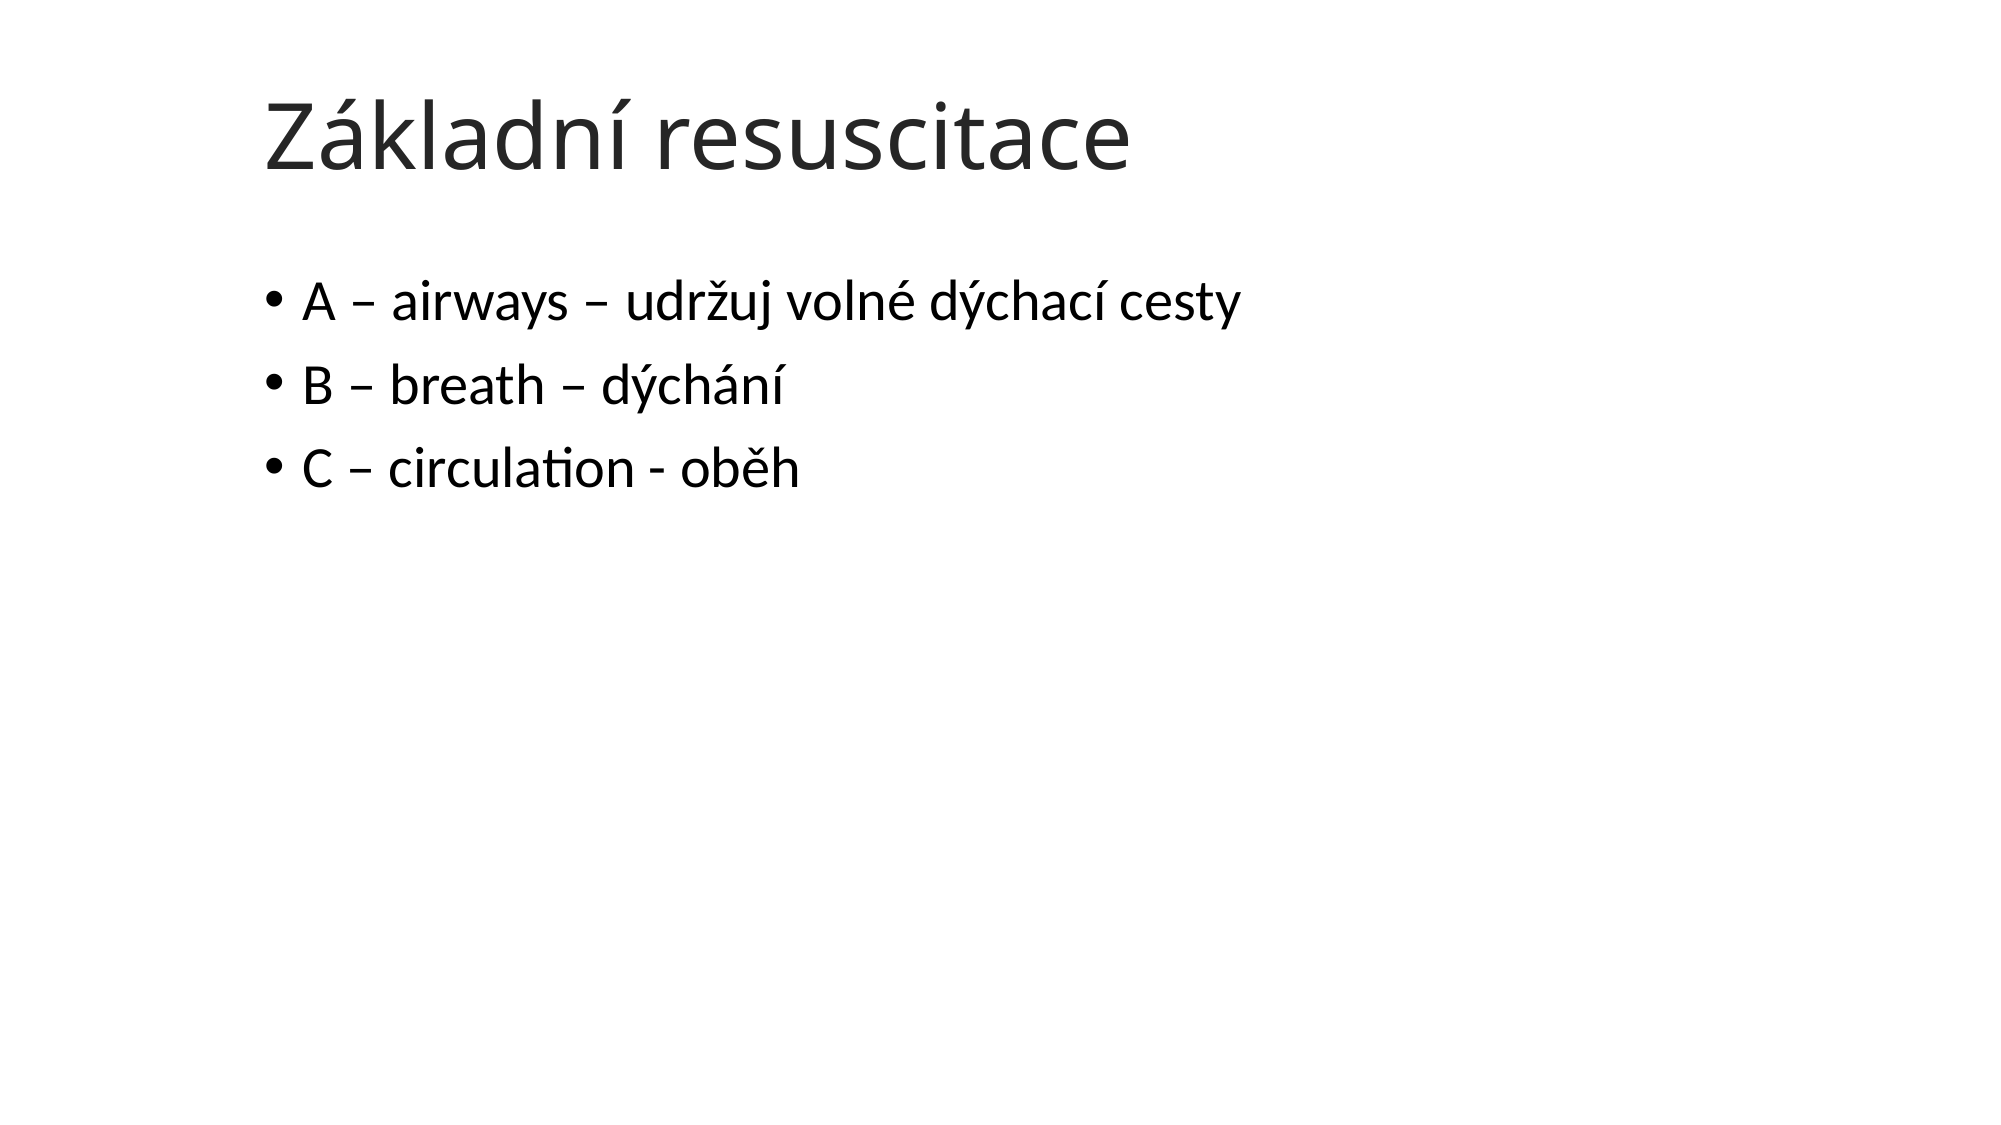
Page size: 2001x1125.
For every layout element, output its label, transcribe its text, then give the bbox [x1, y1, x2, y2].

title Základní resuscitace [249, 76, 1525, 203]
list A – airways – udržuj volné dýchací cesty B – breath – dýchání C – circulation - oběh [249, 262, 1600, 1005]
